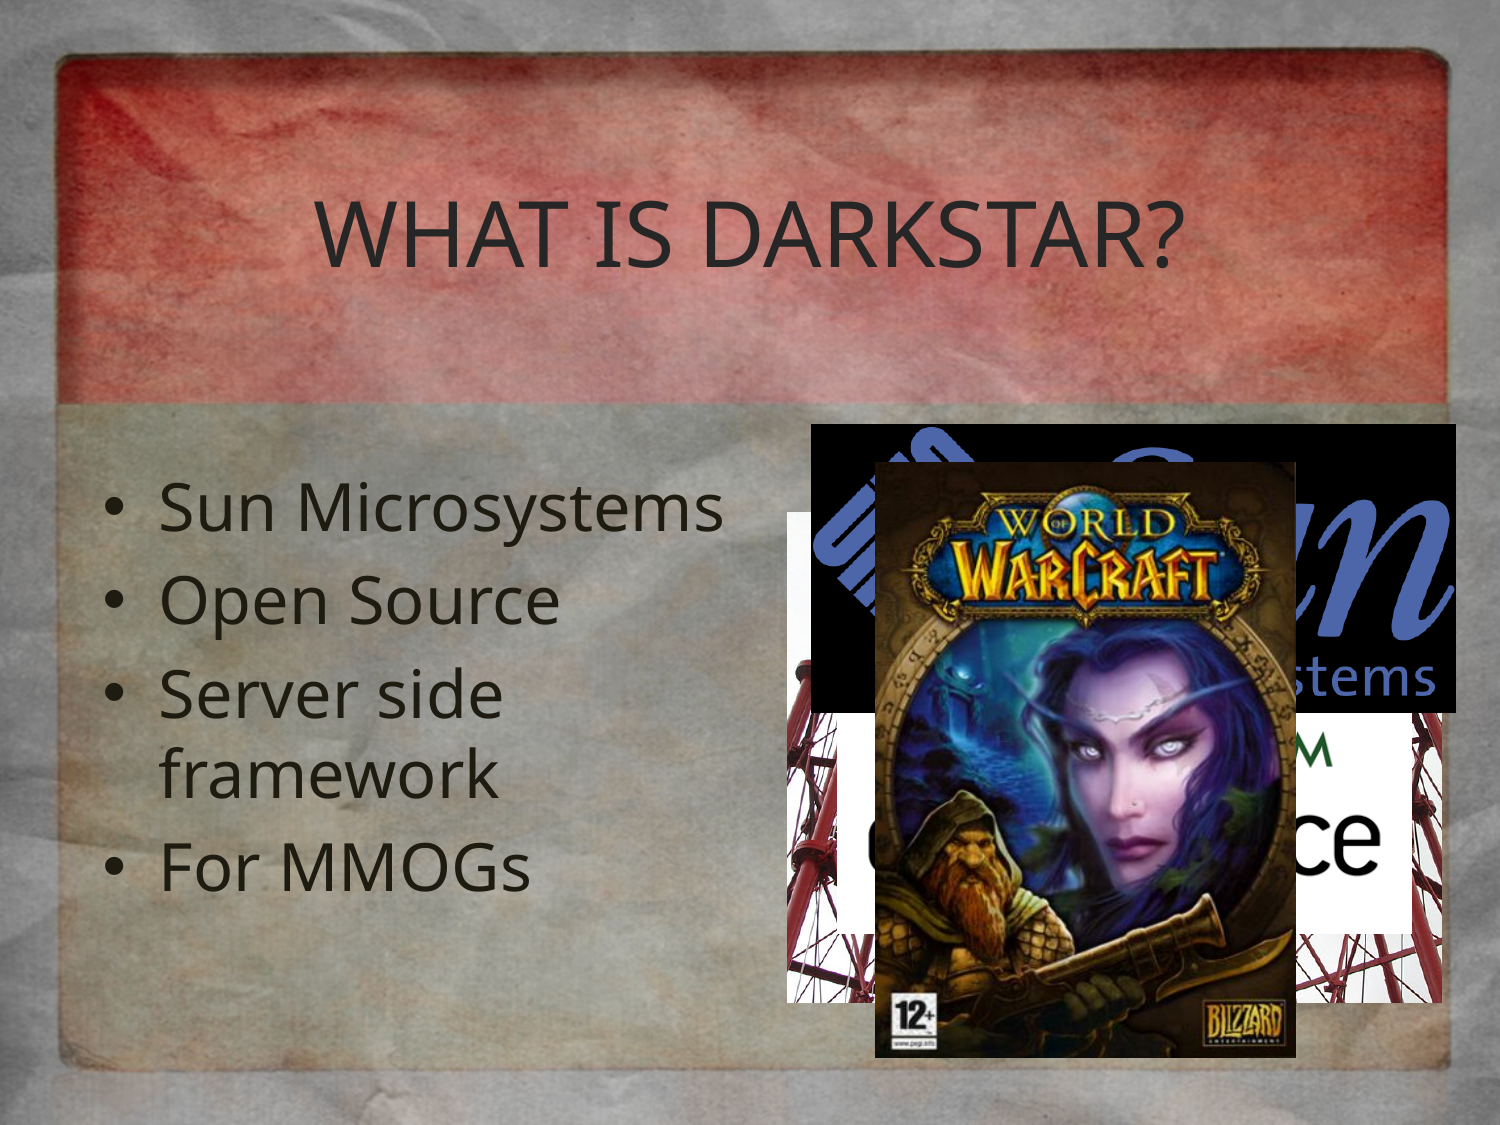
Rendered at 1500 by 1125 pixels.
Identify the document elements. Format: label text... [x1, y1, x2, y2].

picture [0, 0, 1500, 1125]
list Sun Microsystems Open Source Server side framework For MMOGs [87, 457, 813, 1063]
text_box WHAT IS DARKSTAR? [74, 137, 1425, 325]
